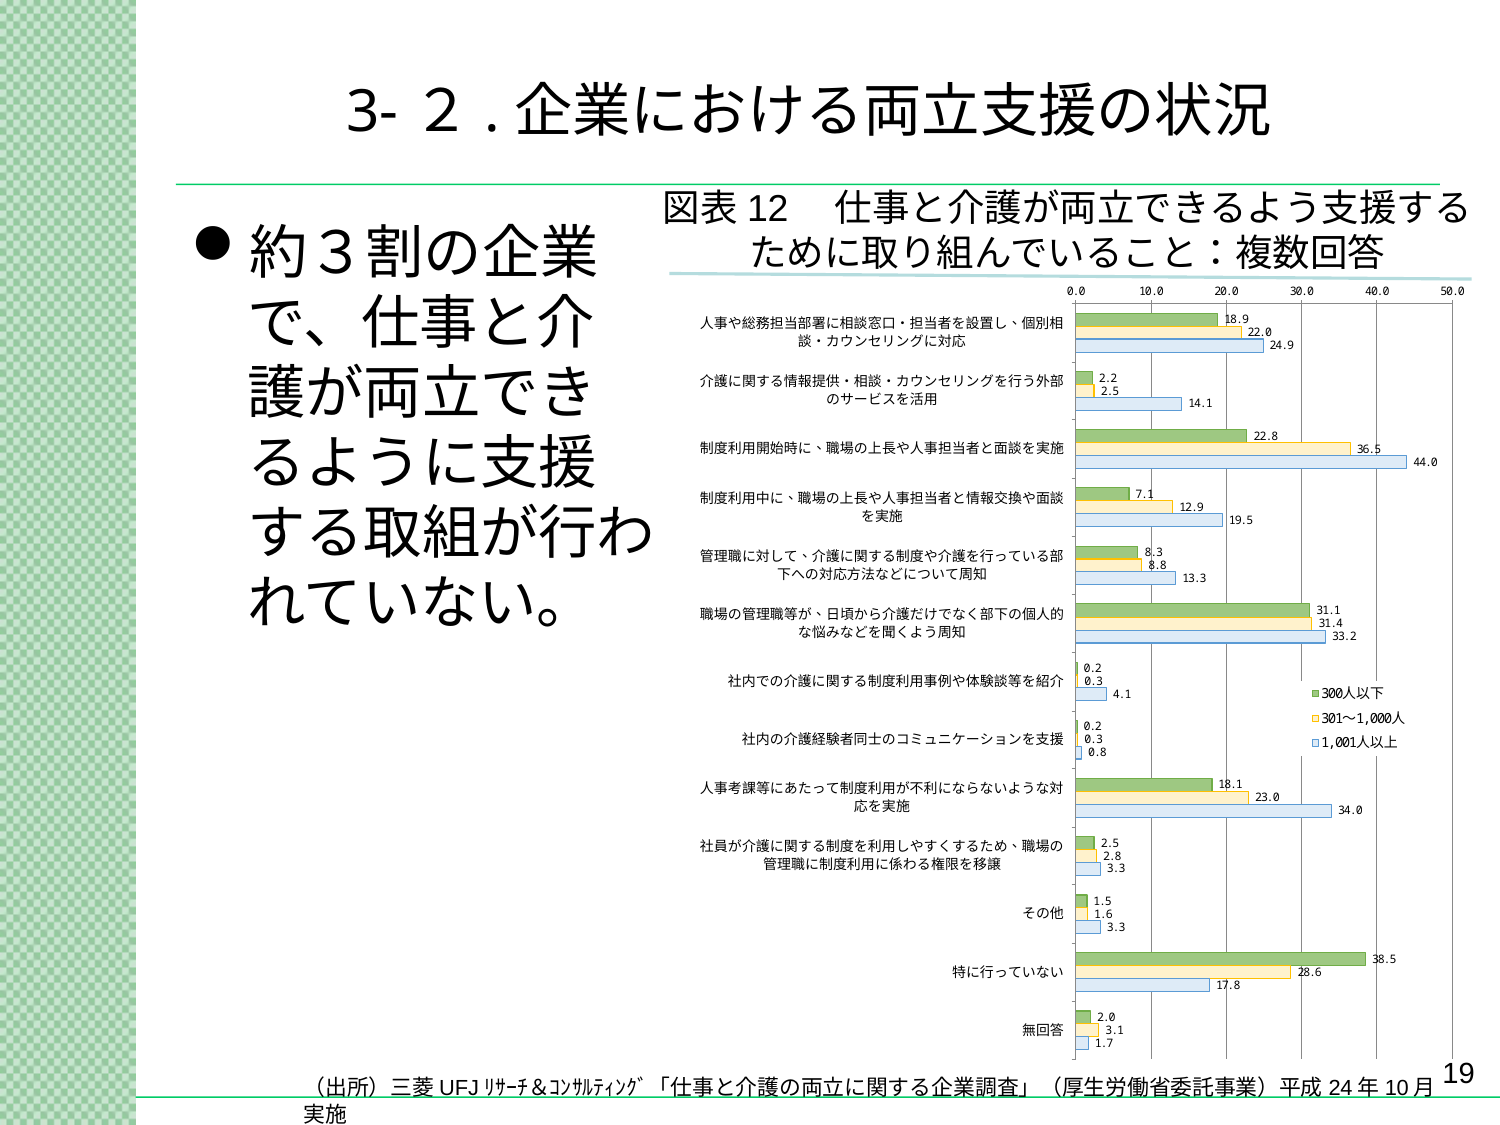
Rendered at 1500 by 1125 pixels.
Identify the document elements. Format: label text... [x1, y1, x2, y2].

picture [0, 0, 136, 1125]
title 3-２.企業における両立支援の状況 [176, 36, 1442, 179]
slide_number 19 [1139, 1047, 1490, 1125]
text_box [669, 273, 1472, 280]
text_box 図表12 仕事と介護が両立できるよう支援するために取り組んでいること：複数回答 [643, 194, 1492, 264]
text_box （出所）三菱UFJﾘｻｰﾁ＆ｺﾝｻﾙﾃｨﾝｸﾞ「仕事と介護の両立に関する企業調査」（厚生労働省委託事業）平成24年10月実施 [288, 1066, 1139, 1125]
list 約３割の企業で、仕事と介護が両立できるように支援する取組が行われていない。 [176, 208, 668, 1012]
picture [685, 277, 1472, 1072]
